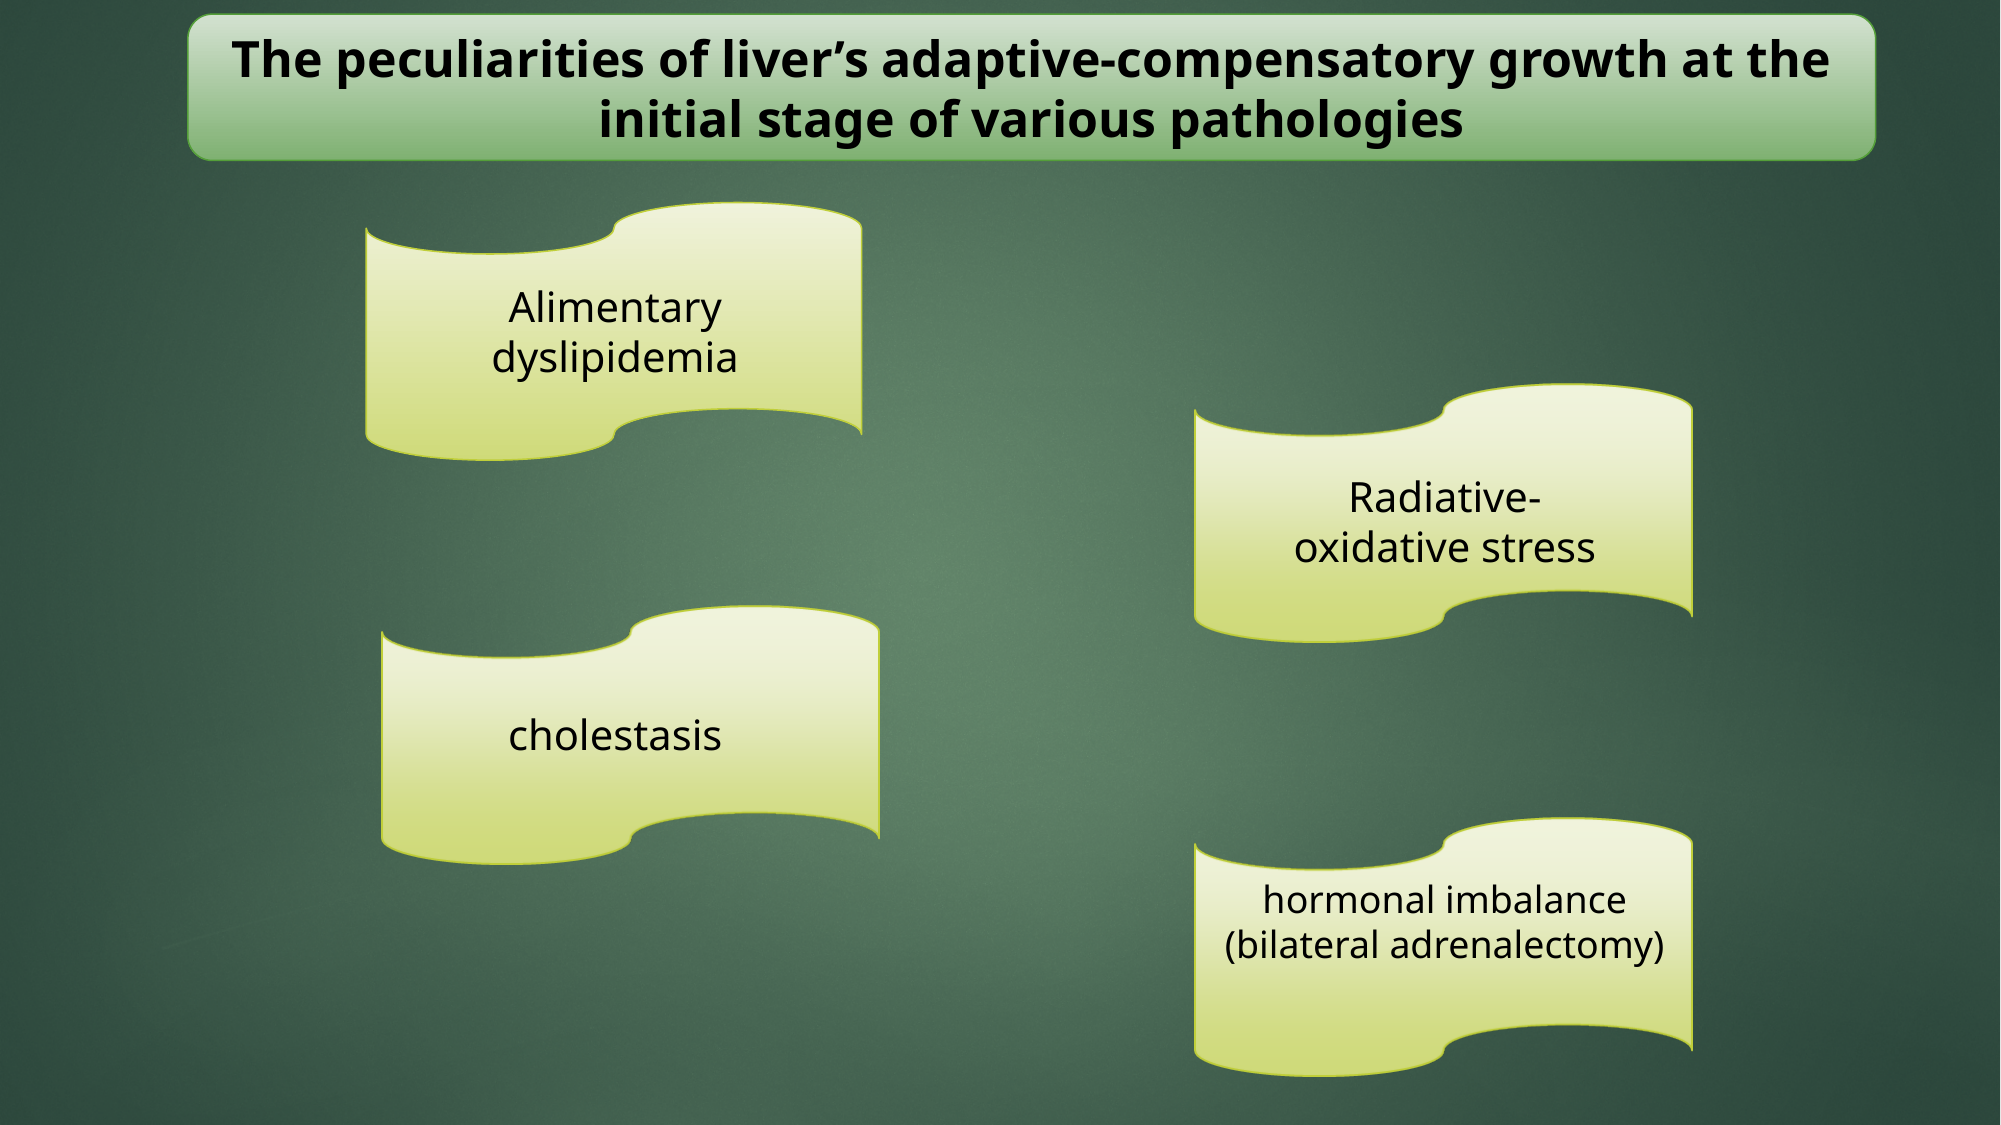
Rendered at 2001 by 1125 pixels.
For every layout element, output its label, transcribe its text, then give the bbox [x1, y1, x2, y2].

picture [1194, 383, 1694, 643]
text_box [365, 201, 863, 461]
picture [1194, 817, 1694, 1077]
text_box Alimentary dyslipidemia [411, 273, 819, 389]
text_box The peculiarities of liver’s adaptive-compensatory growth at the initial stage of various pathologies [187, 13, 1877, 162]
picture [381, 605, 880, 865]
